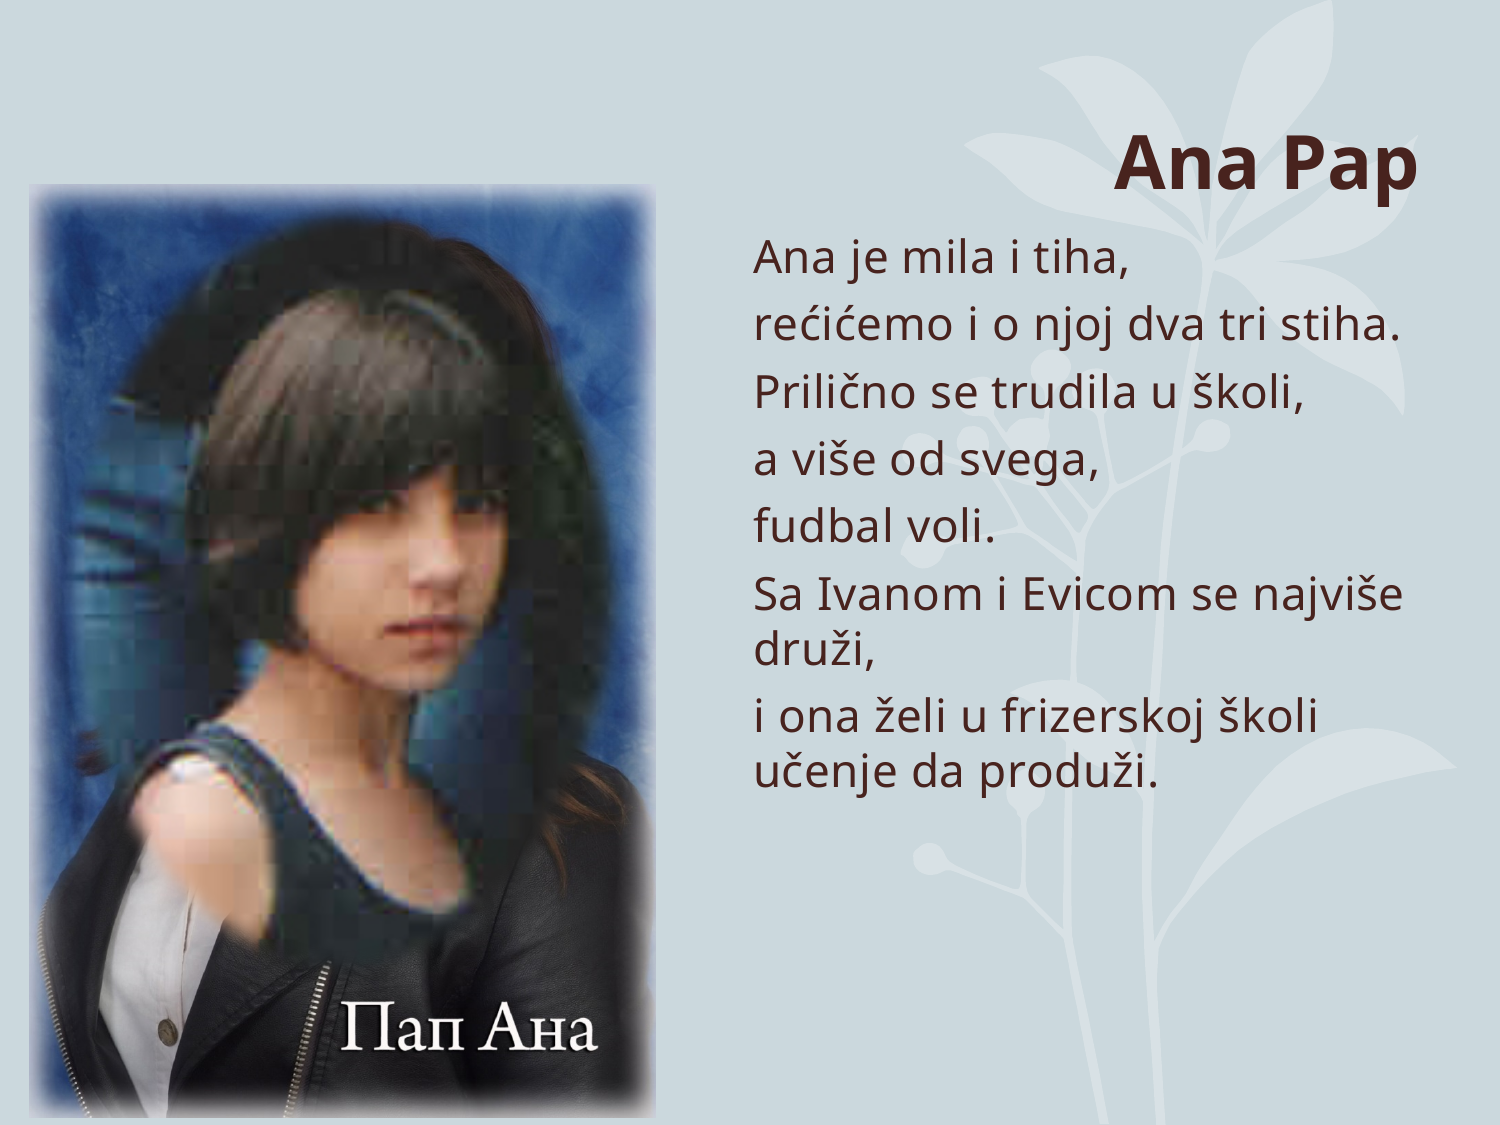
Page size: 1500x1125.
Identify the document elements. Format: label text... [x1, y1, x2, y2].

title Ana Pap [45, 37, 1455, 213]
list Ana je mila i tiha, rećićemo i o njoj dva tri stiha. Prilično se trudila u školi, a više od svega, fudbal voli. Sa Ivanom i Evicom se najviše druži, i ona želi u frizerskoj školi učenje da produži. [738, 219, 1425, 1071]
picture [29, 184, 657, 1118]
